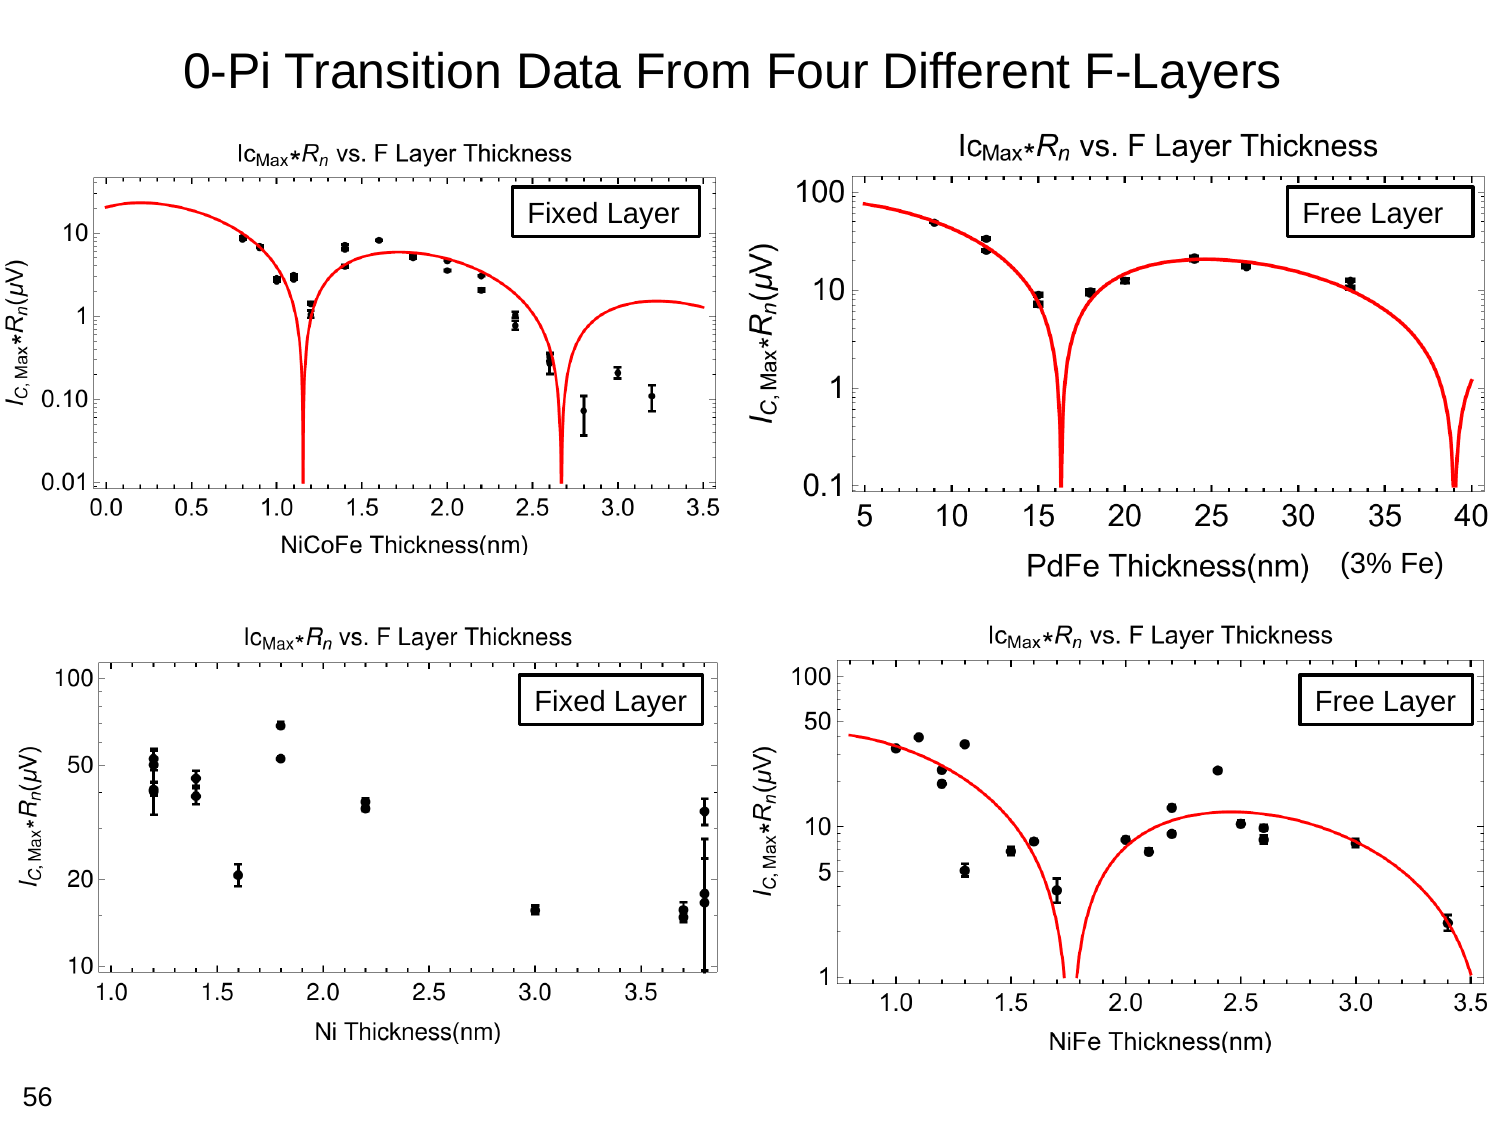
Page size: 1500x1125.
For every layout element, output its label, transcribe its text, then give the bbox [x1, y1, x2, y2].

picture [15, 624, 721, 1044]
picture [745, 128, 1493, 586]
picture [2, 142, 723, 556]
text_box 0-Pi Transition Data From Four Different F-Layers [54, 0, 1425, 138]
picture [749, 624, 1492, 1054]
text_box 56 [4, 1071, 71, 1121]
